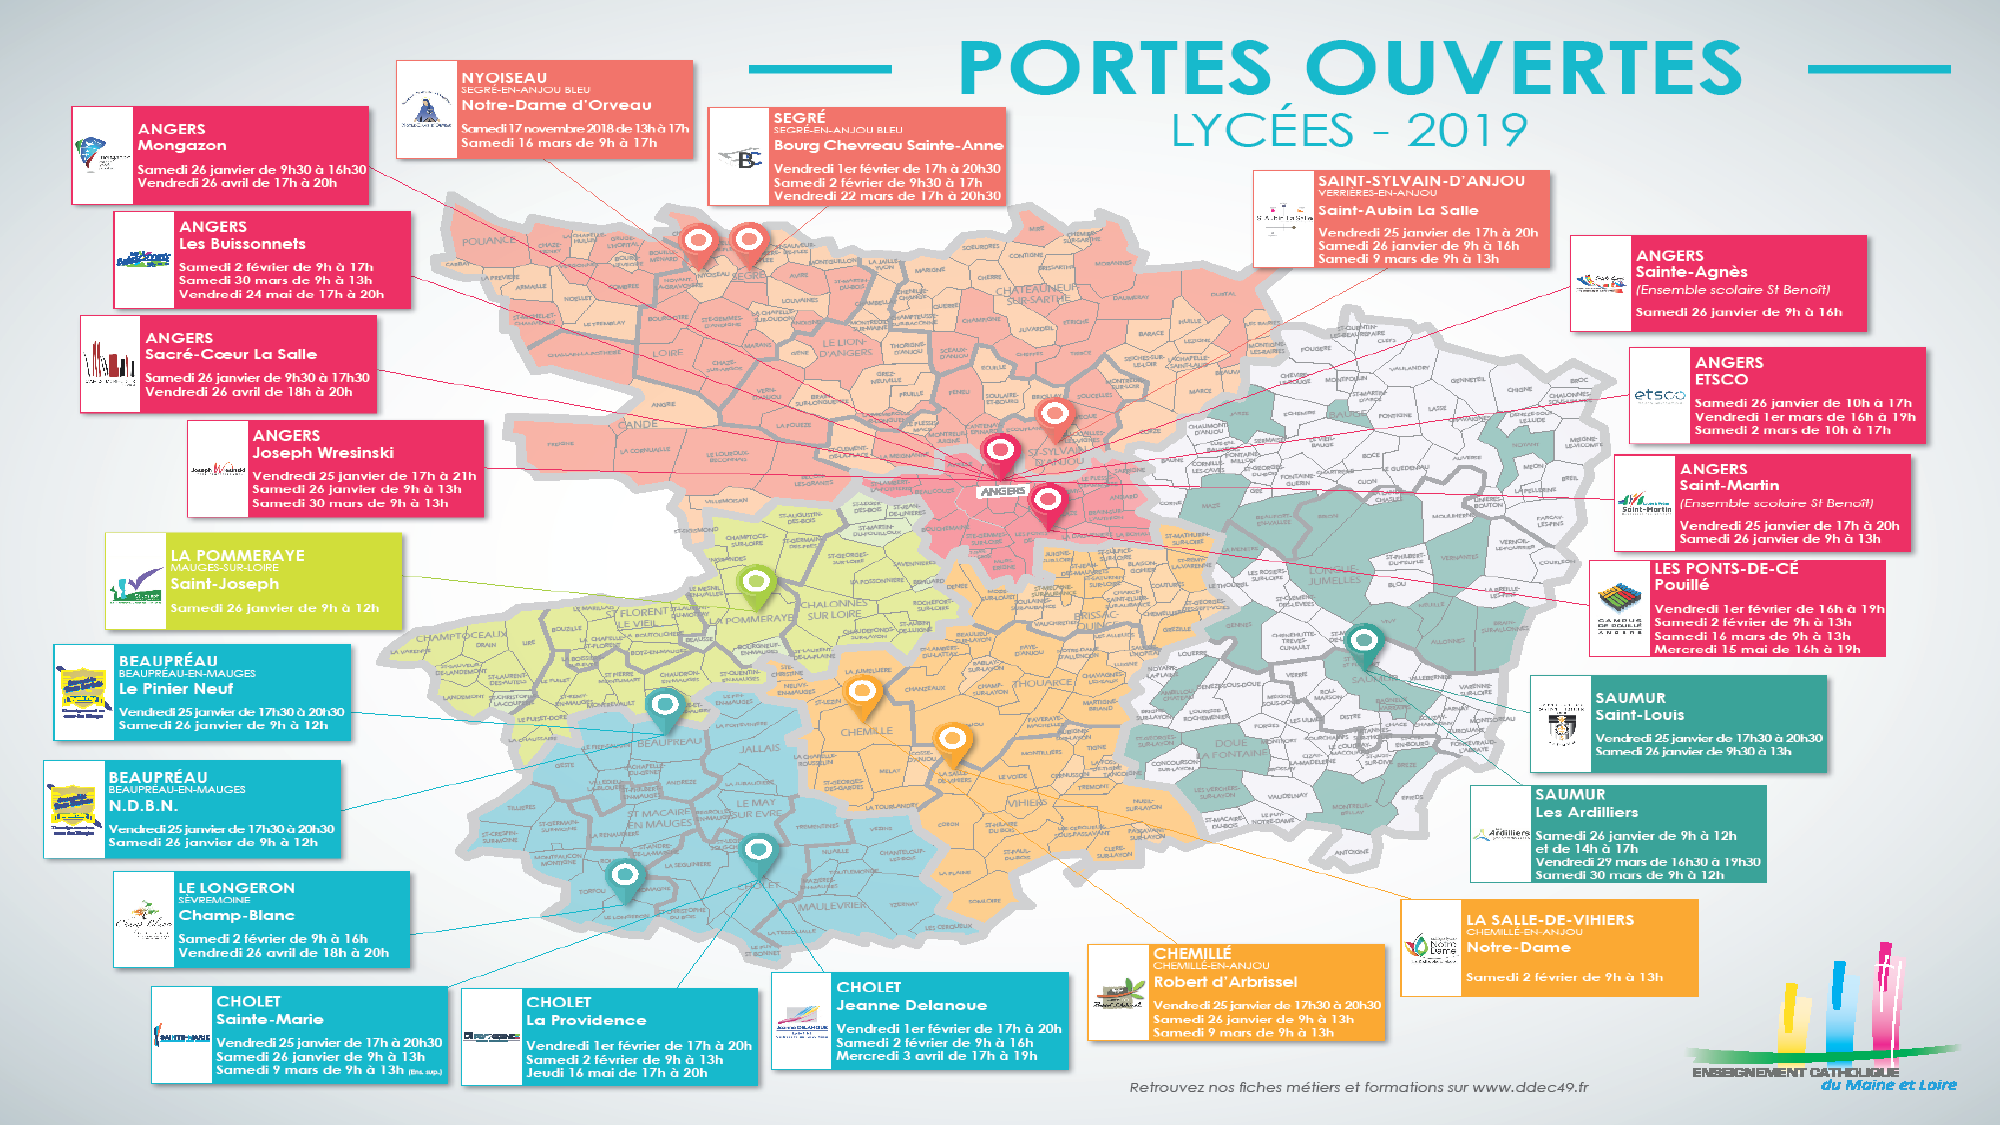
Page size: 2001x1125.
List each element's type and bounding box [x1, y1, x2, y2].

text_box [0, 0, 2000, 1125]
